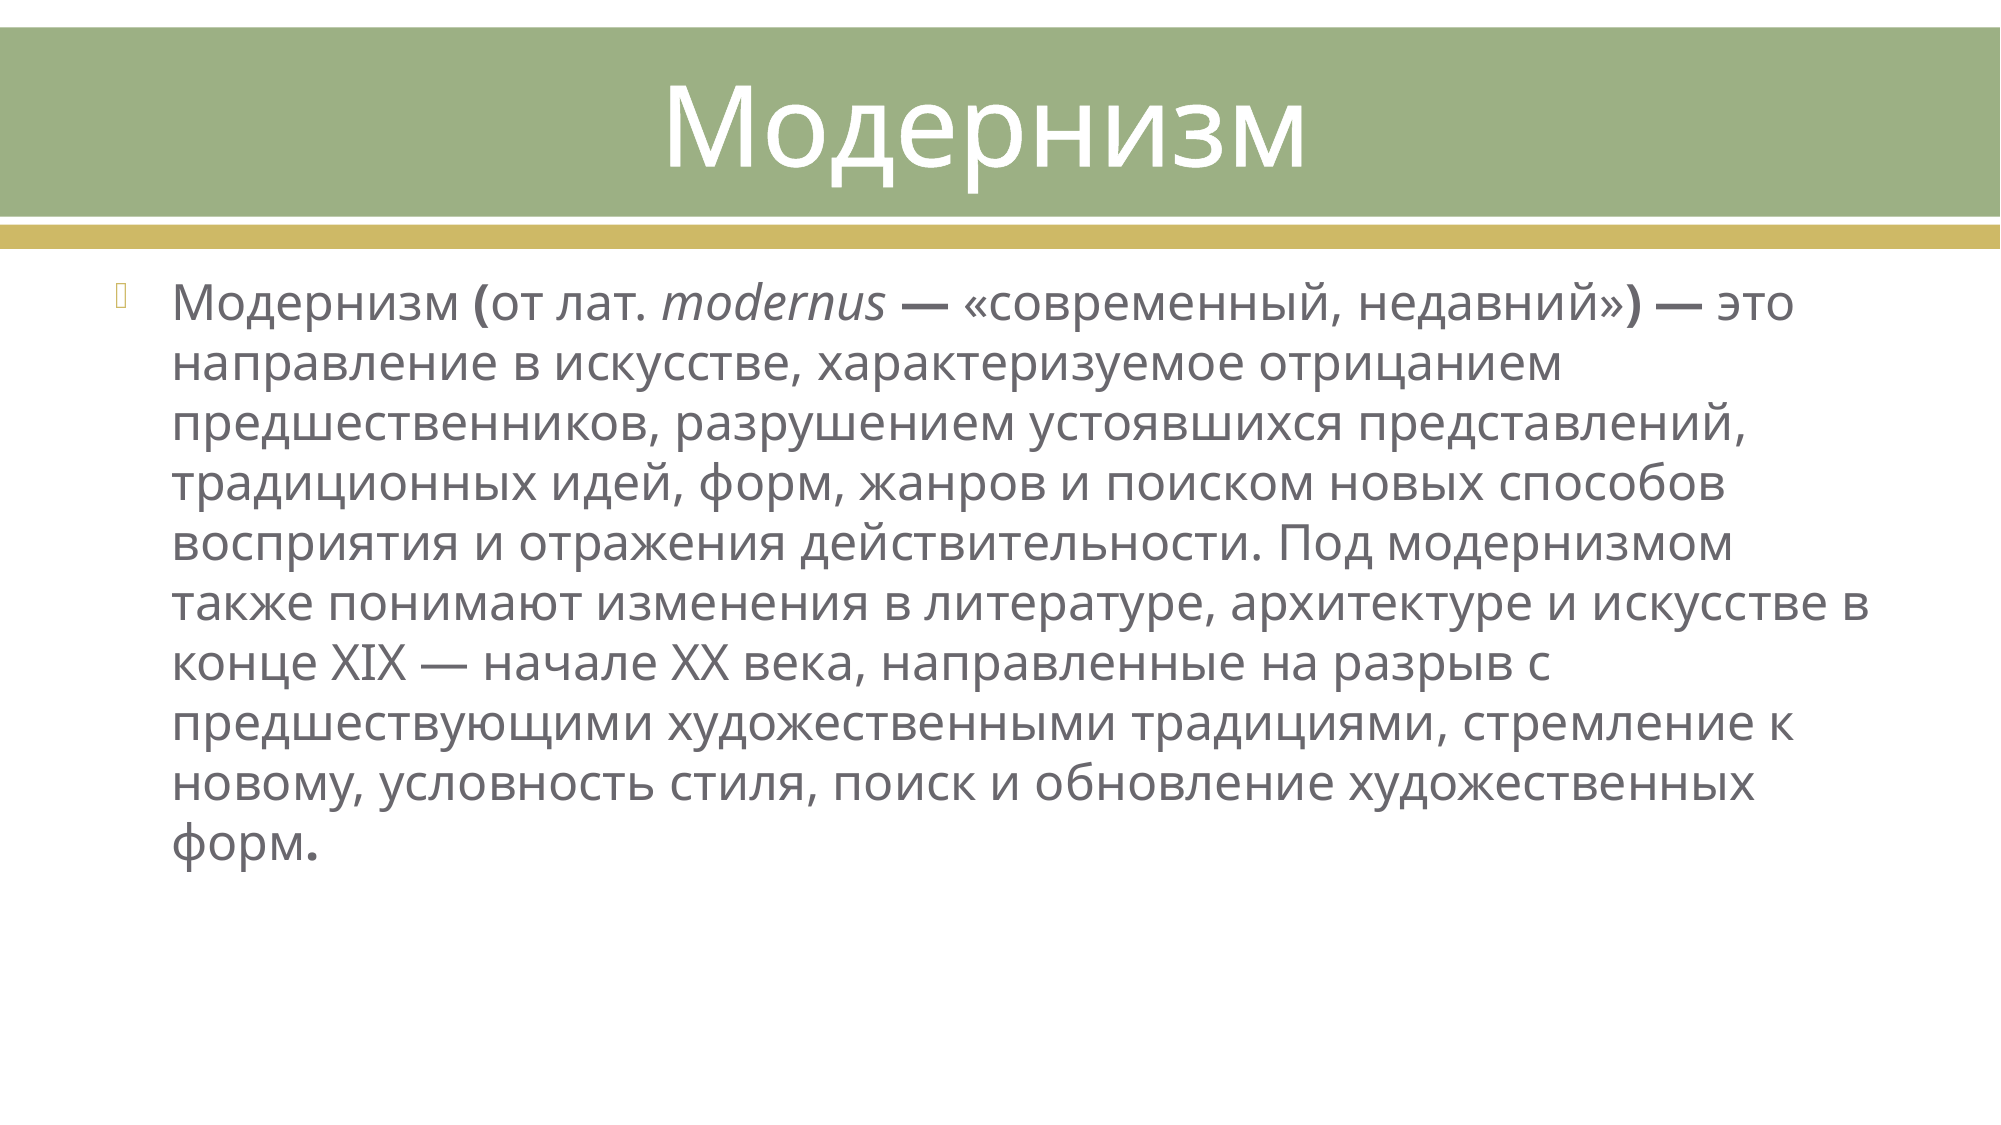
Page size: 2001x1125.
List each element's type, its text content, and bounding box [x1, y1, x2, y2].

list Модернизм (от лат. modernus — «современный, недавний») — это направление в искусстве, характеризуемое отрицанием предшественников, разрушением устоявшихся представлений, традиционных идей, форм, жанров и поиском новых способов восприятия и отражения действительности. Под модернизмом также понимают изменения в литературе, архитектуре и искусстве в конце XIX — начале XX века, направленные на разрыв с предшествующими художественными традициями, стремление к новому, условность стиля, поиск и обновление художественных форм. [99, 262, 1900, 1005]
title Модернизм [99, 29, 1900, 213]
